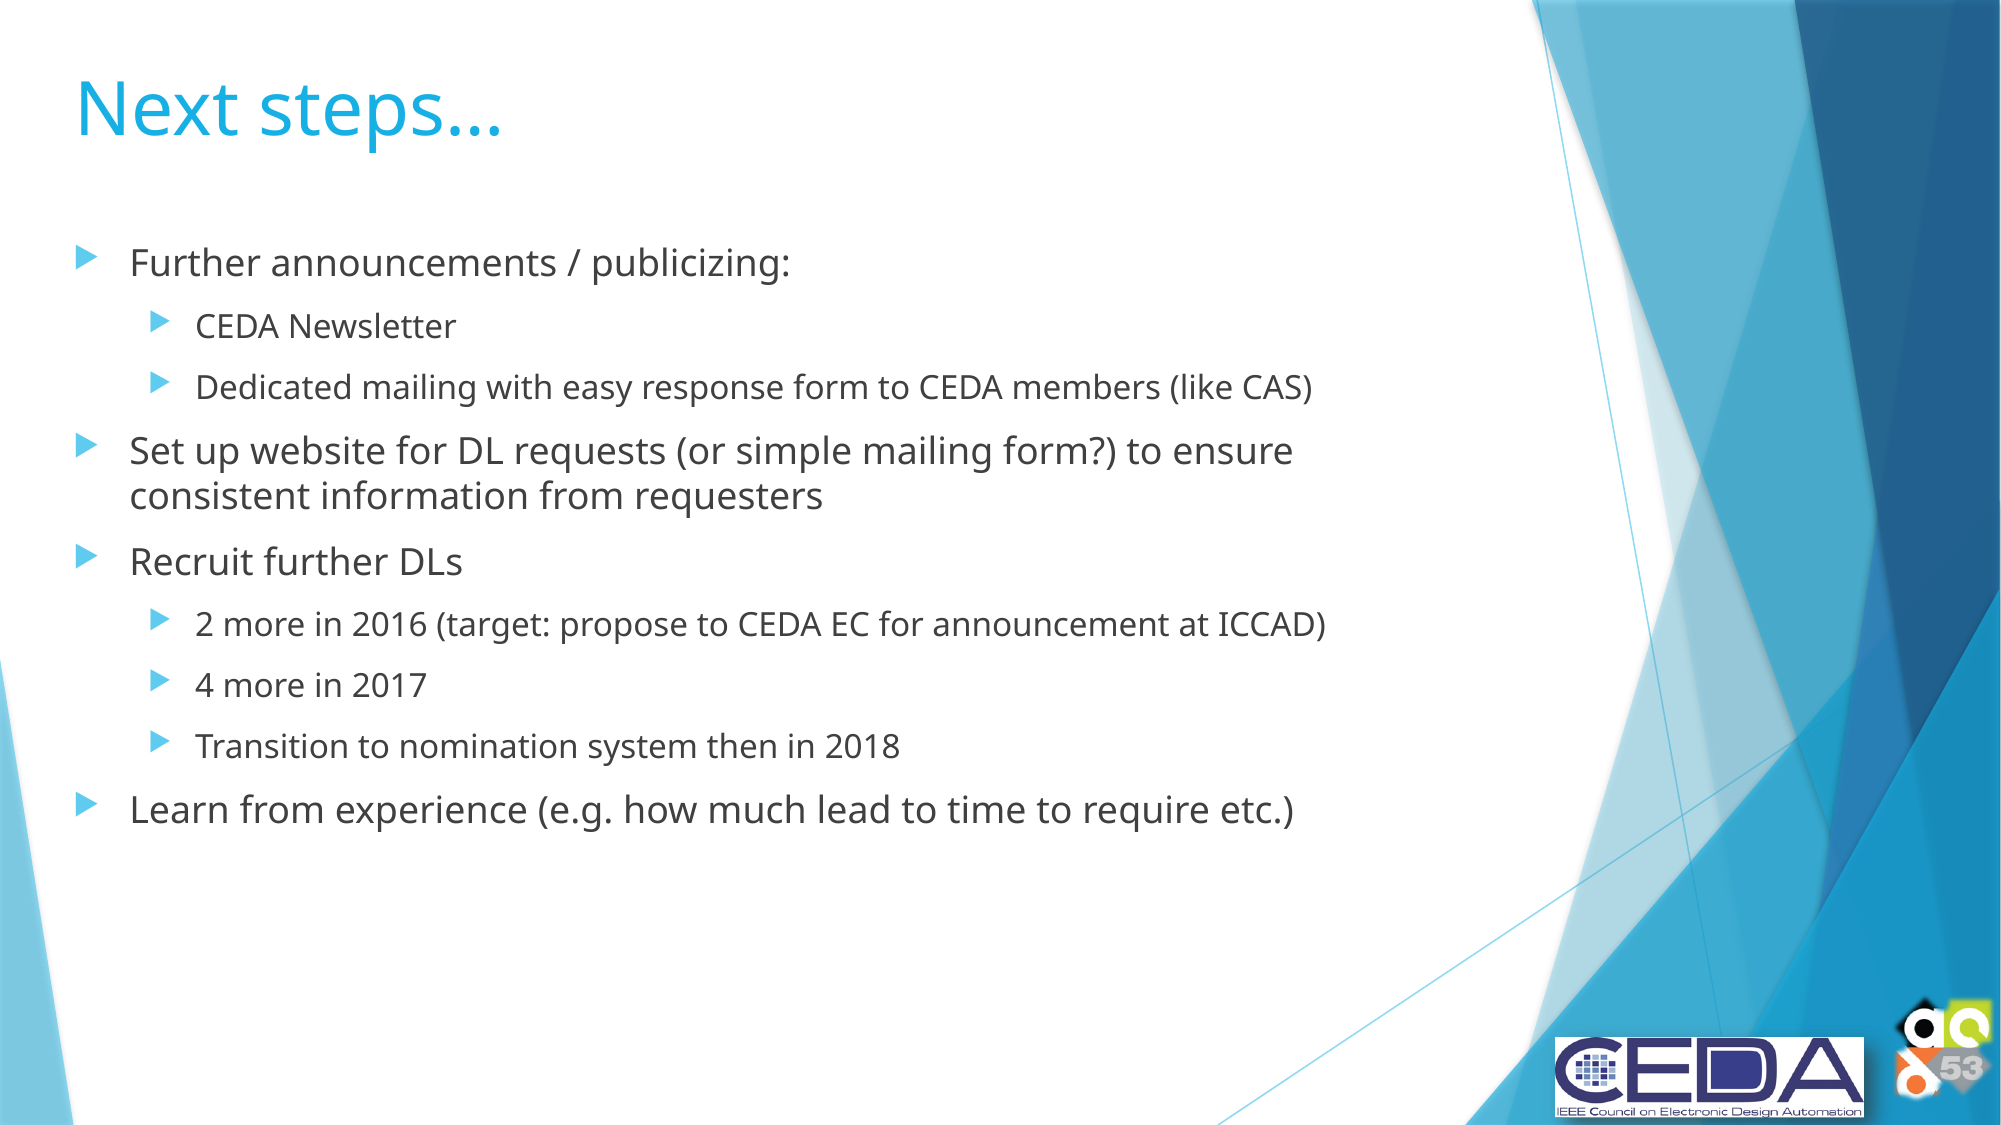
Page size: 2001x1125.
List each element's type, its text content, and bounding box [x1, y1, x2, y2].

picture [1535, 984, 2001, 1125]
title Next steps… [59, 53, 1471, 270]
list Further announcements / publicizing: CEDA Newsletter Dedicated mailing with easy response form to CEDA members (like CAS) Set up website for DL requests (or simple mailing form?) to ensure consistent information from requesters Recruit further DLs 2 more in 2016 (target: propose to CEDA EC for announcement at ICCAD) 4 more in 2017 Transition to nomination system then in 2018 Learn from experience (e.g. how much lead to time to require etc.) [58, 231, 1469, 869]
